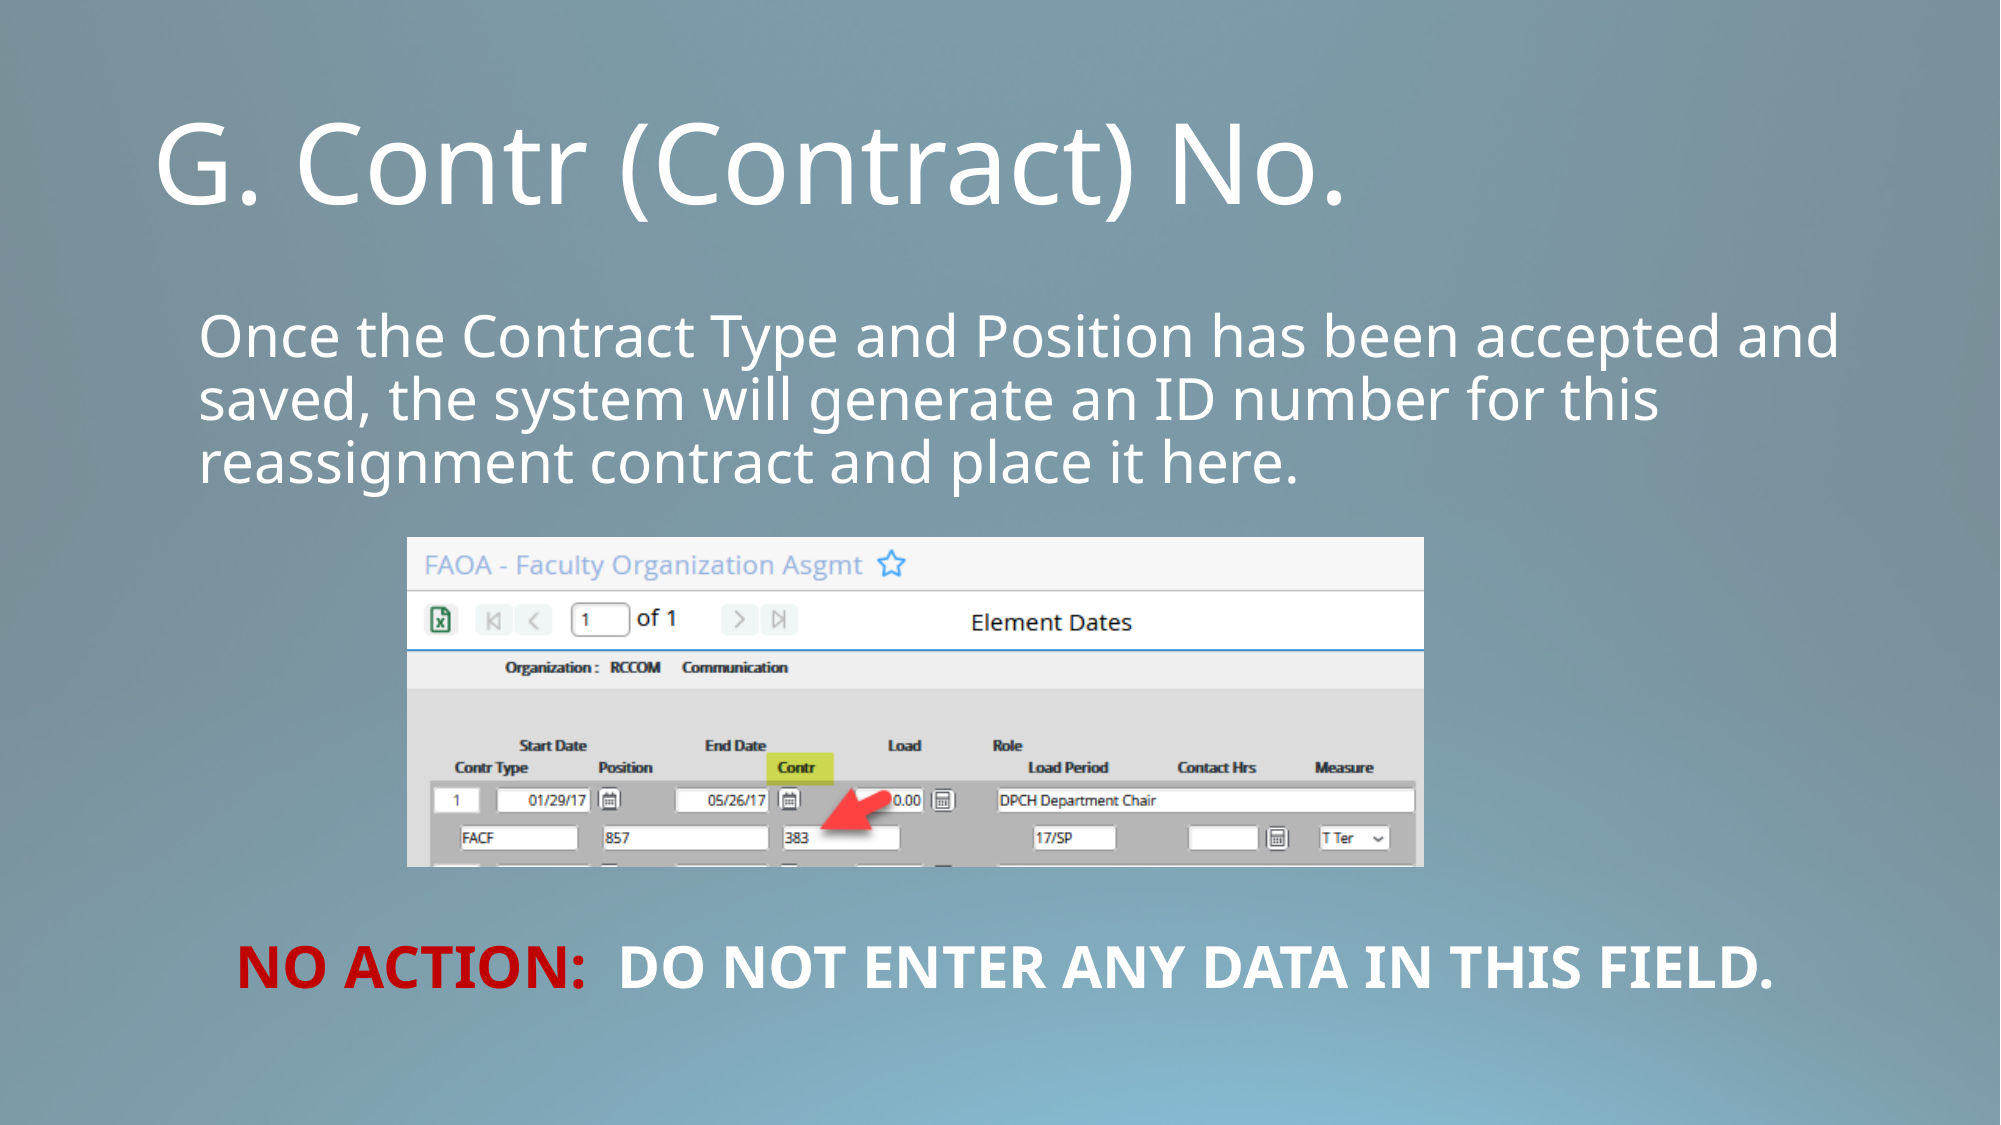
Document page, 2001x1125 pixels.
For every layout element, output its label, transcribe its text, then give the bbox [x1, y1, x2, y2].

title G. Contr (Contract) No. [137, 59, 1863, 278]
list Once the Contract Type and Position has been accepted and saved, the system will generate an ID number for this reassignment contract and place it here. [183, 299, 1863, 710]
text_box NO ACTION: DO NOT ENTER ANY DATA IN THIS FIELD. [220, 931, 1900, 1035]
picture [407, 537, 1424, 867]
